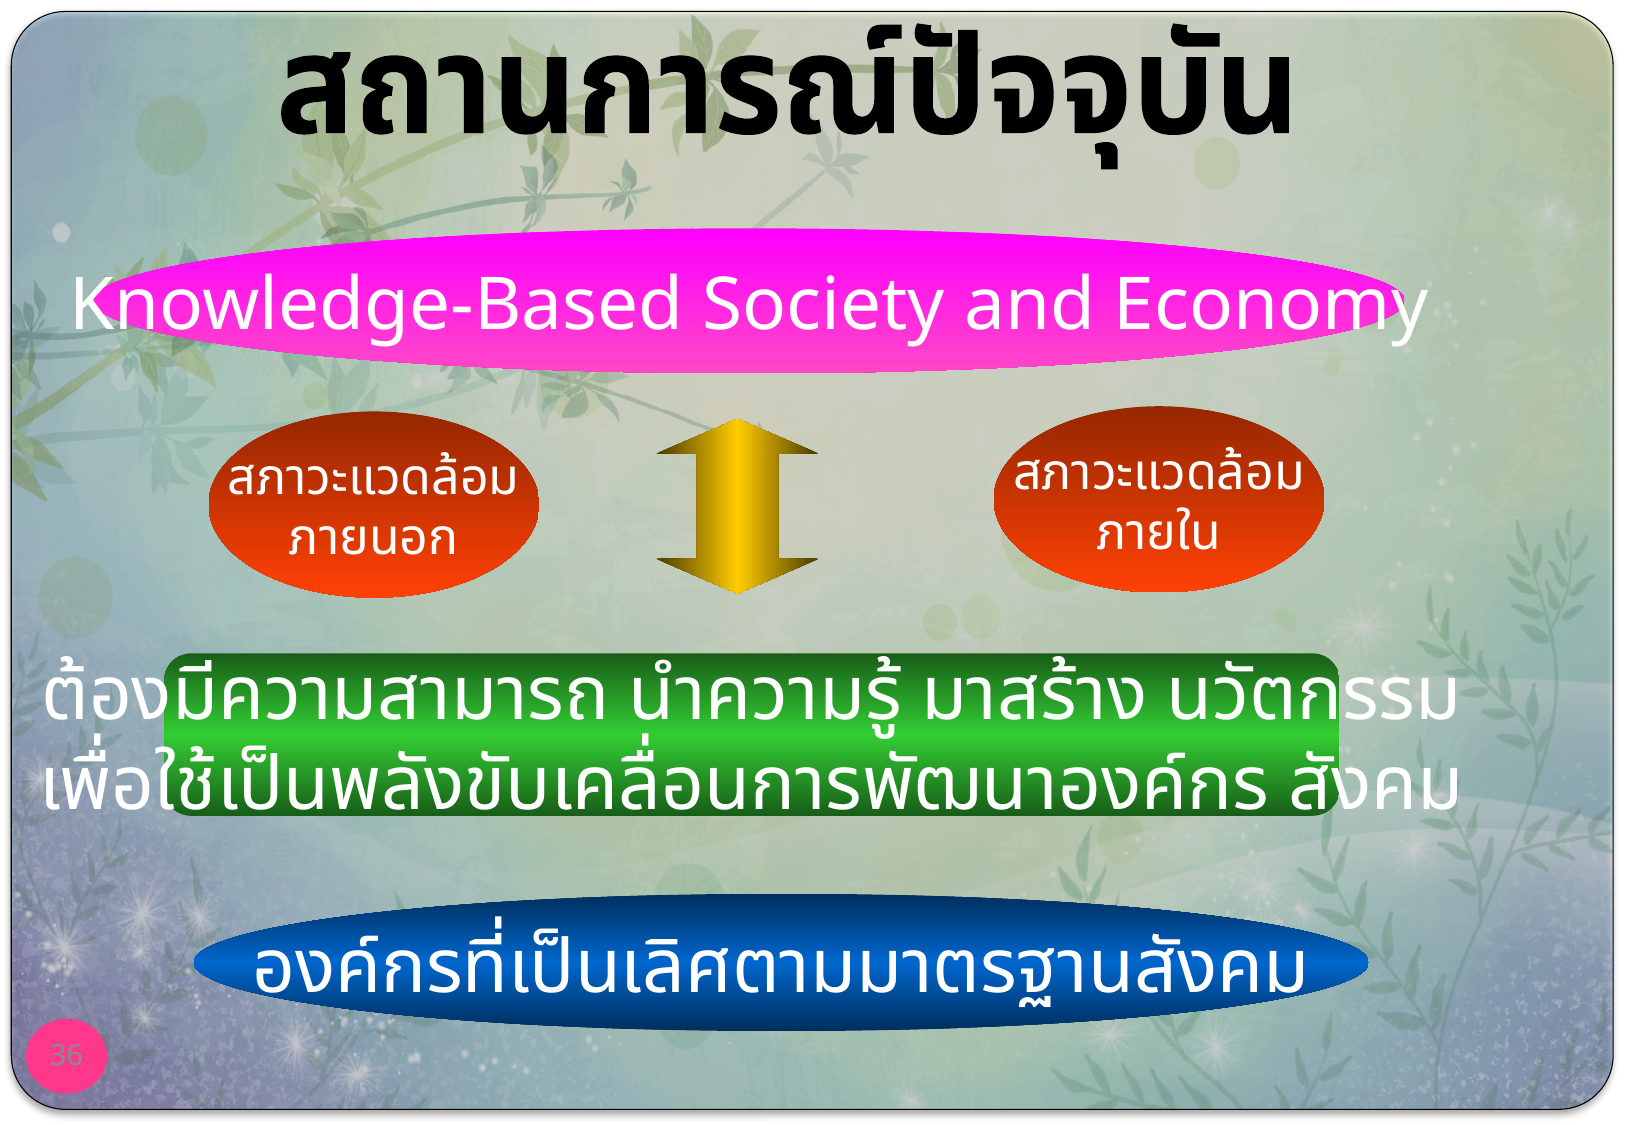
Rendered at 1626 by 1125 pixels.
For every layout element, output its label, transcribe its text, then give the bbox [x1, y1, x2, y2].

text_box Knowledge-Based Society and Economy [93, 228, 1405, 374]
text_box องค์กรที่เป็นเลิศตามมาตรฐานสังคม [193, 893, 1369, 1032]
text_box สภาวะแวดล้อม ภายนอก [208, 411, 540, 598]
text_box [656, 418, 819, 594]
text_box ต้องมีความสามารถ นำความรู้ มาสร้าง นวัตกรรม เพื่อใช้เป็นพลังขับเคลื่อนการพัฒนาองค์กร สังคม [164, 653, 1340, 816]
slide_number 36 [25, 1018, 108, 1094]
text_box สภาวะแวดล้อม ภายใน [993, 406, 1325, 593]
